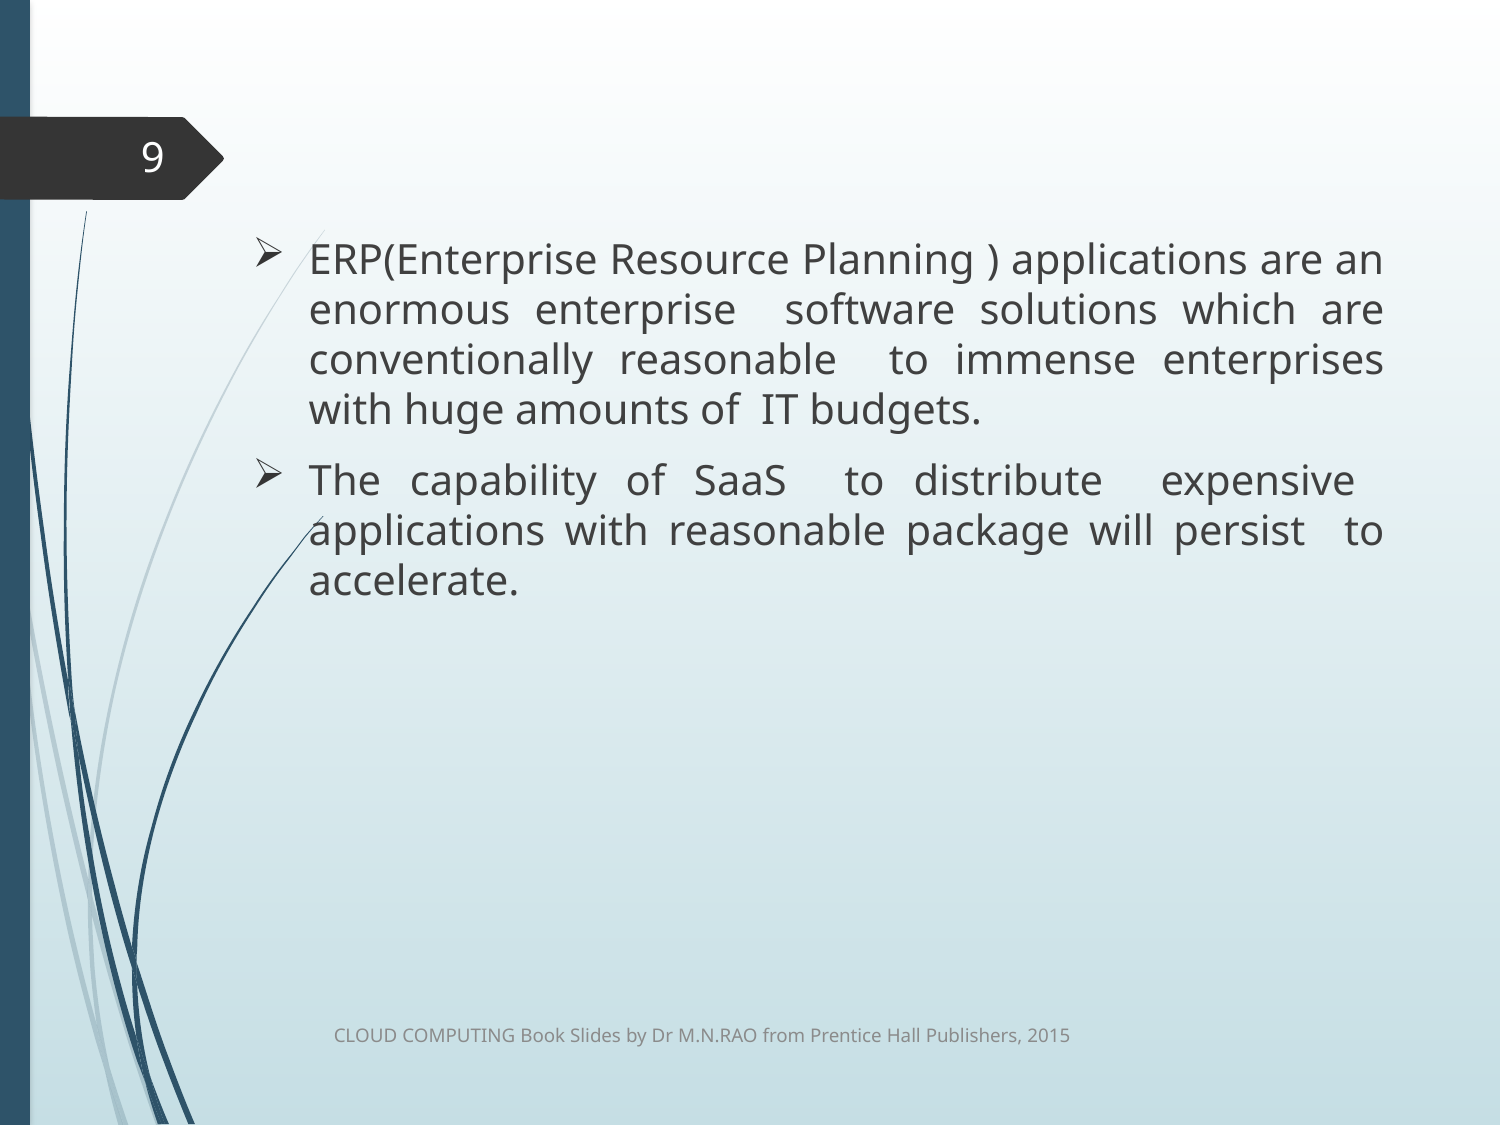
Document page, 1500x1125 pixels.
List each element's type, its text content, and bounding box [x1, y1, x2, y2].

footer CLOUD COMPUTING Book Slides by Dr M.N.RAO from Prentice Hall Publishers, 2015 [318, 1006, 1257, 1067]
list ERP(Enterprise Resource Planning ) applications are an enormous enterprise software solutions which are conventionally reasonable to immense enterprises with huge amounts of IT budgets. The capability of SaaS to distribute expensive applications with reasonable package will persist to accelerate. [237, 224, 1400, 750]
slide_number 9 [83, 129, 180, 190]
